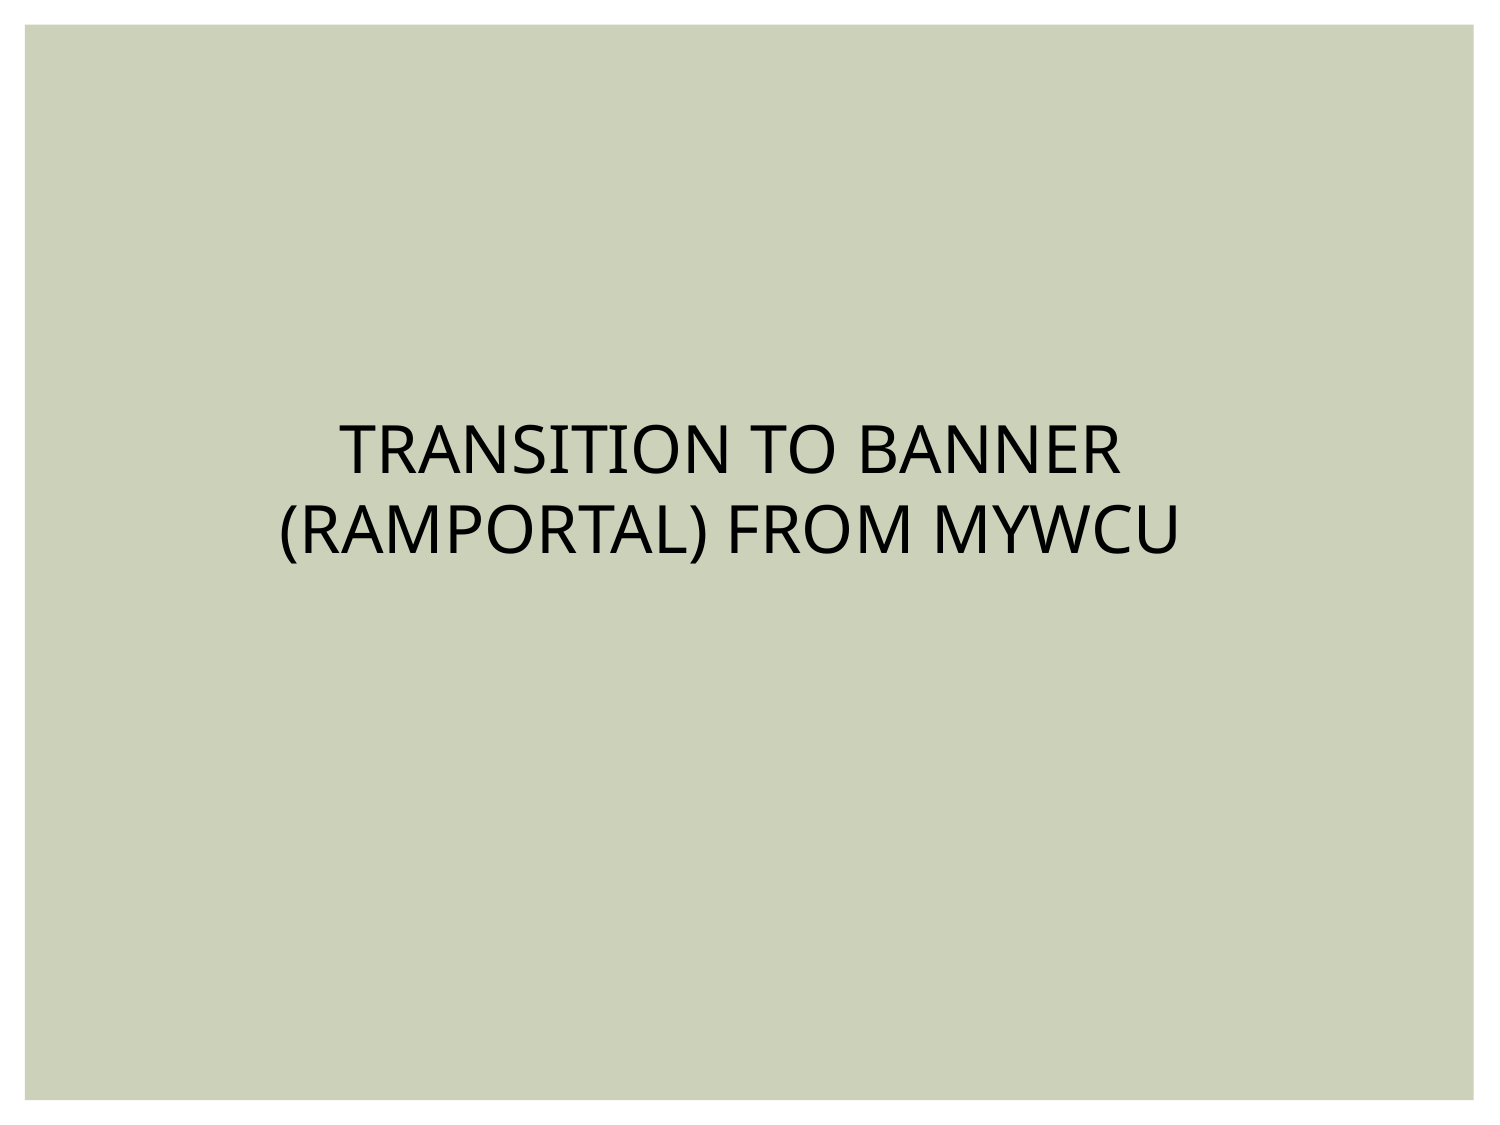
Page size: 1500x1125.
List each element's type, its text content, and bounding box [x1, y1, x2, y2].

text_box TRANSITION TO BANNER (RAMPORTAL) FROM MYWCU [262, 399, 1200, 575]
